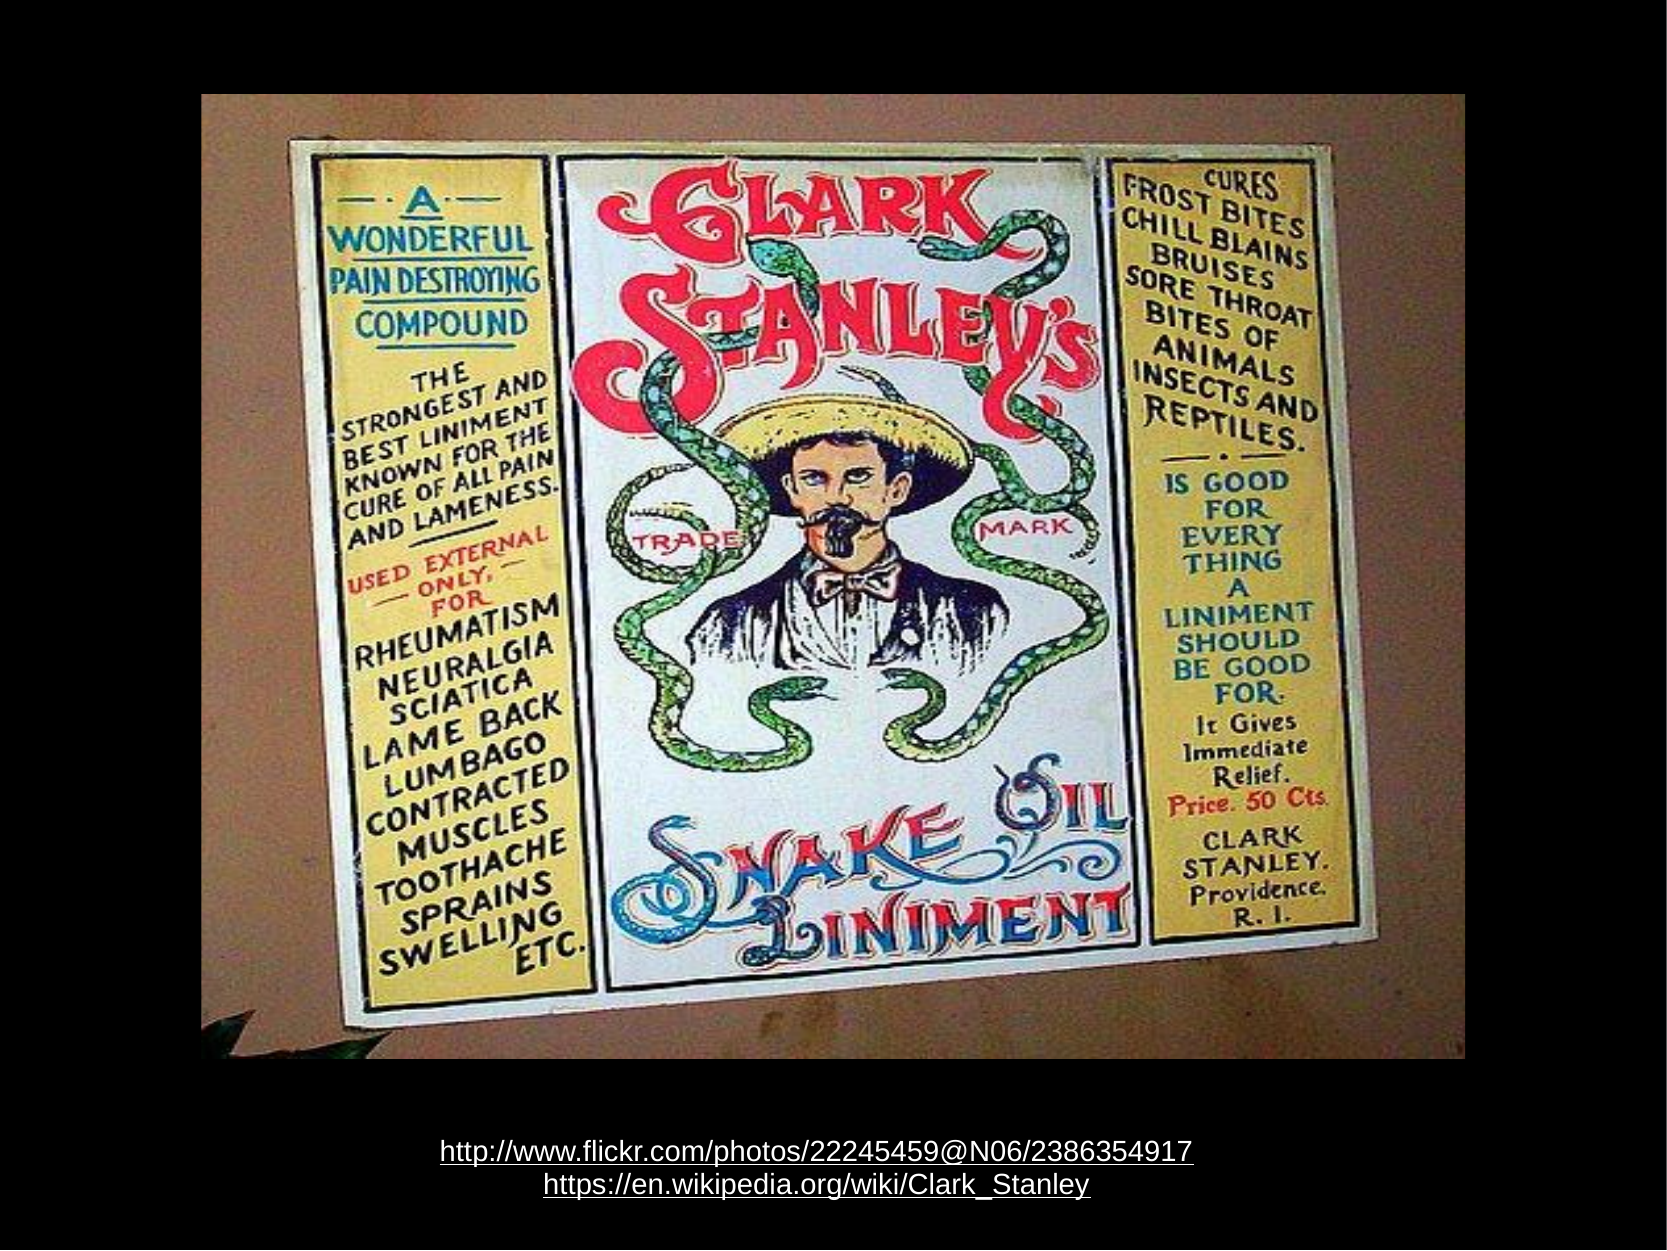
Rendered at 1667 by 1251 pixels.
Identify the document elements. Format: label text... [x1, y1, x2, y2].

list http://www.flickr.com/photos/22245459@N06/2386354917 https://en.wikipedia.org/wiki/Clark_Stanley [45, 1135, 1597, 1214]
text_box [201, 94, 1466, 1059]
